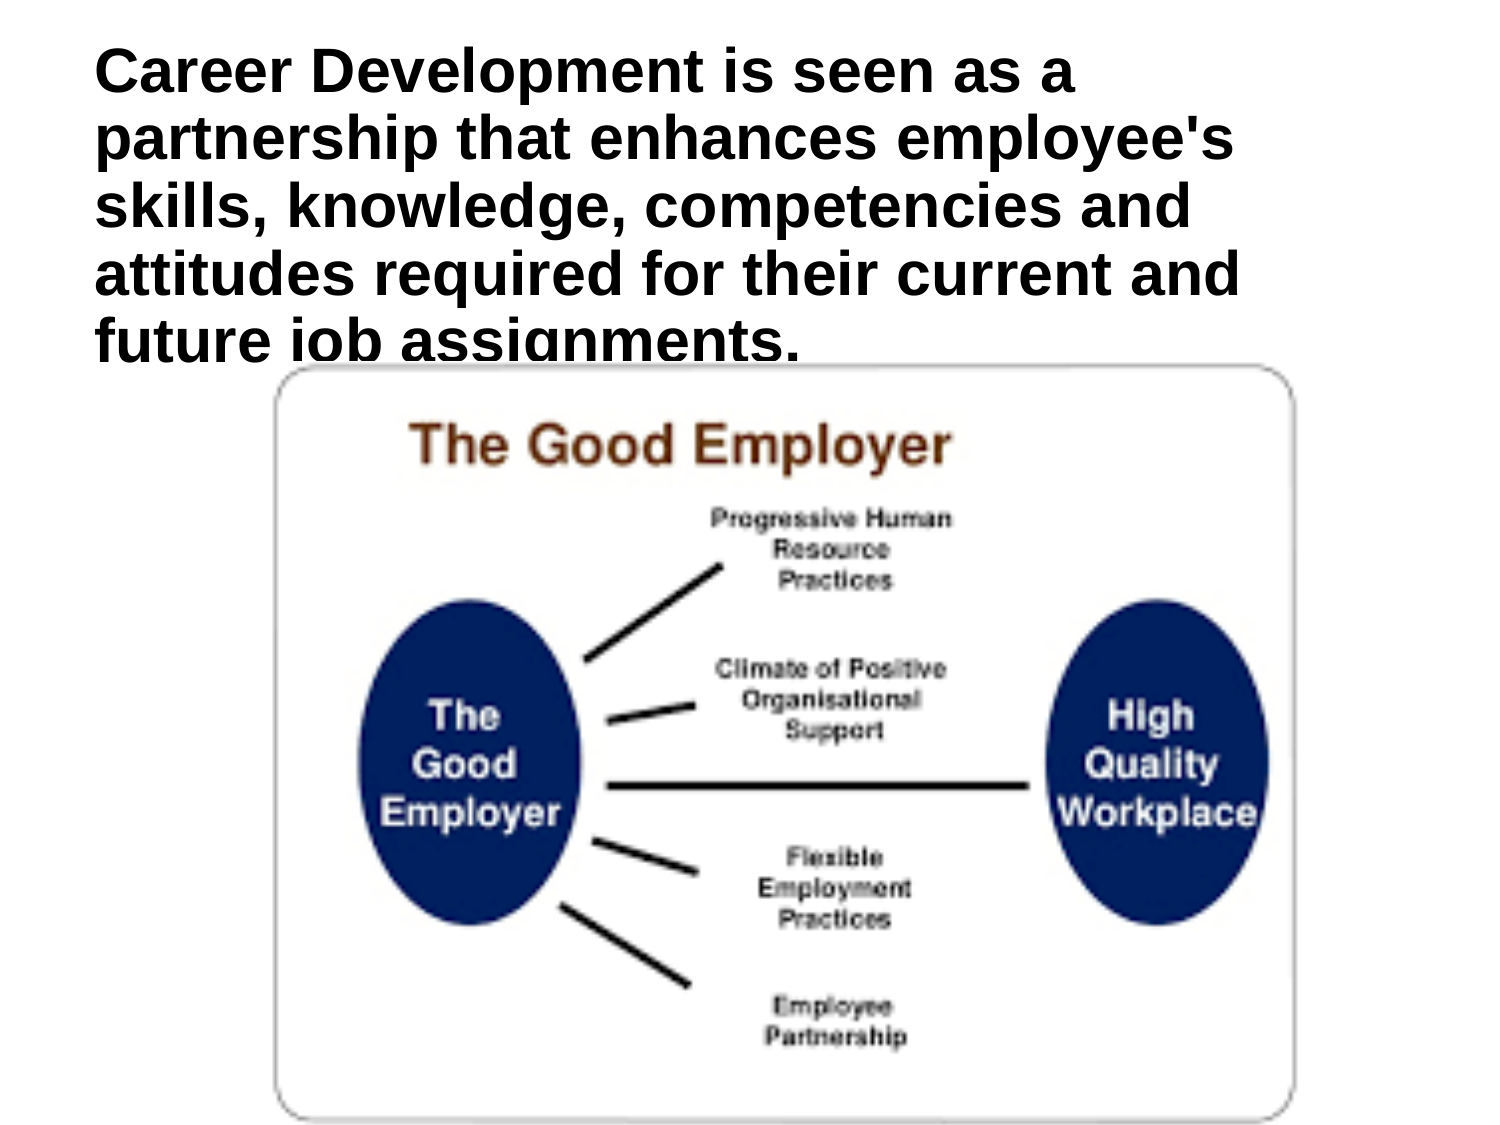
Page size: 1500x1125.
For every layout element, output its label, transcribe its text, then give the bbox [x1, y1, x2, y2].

picture [271, 361, 1302, 1125]
title Career Development is seen as a partnership that enhances employee's skills, knowledge, competencies and attitudes required for their current and future job assignments. [79, 29, 1421, 386]
